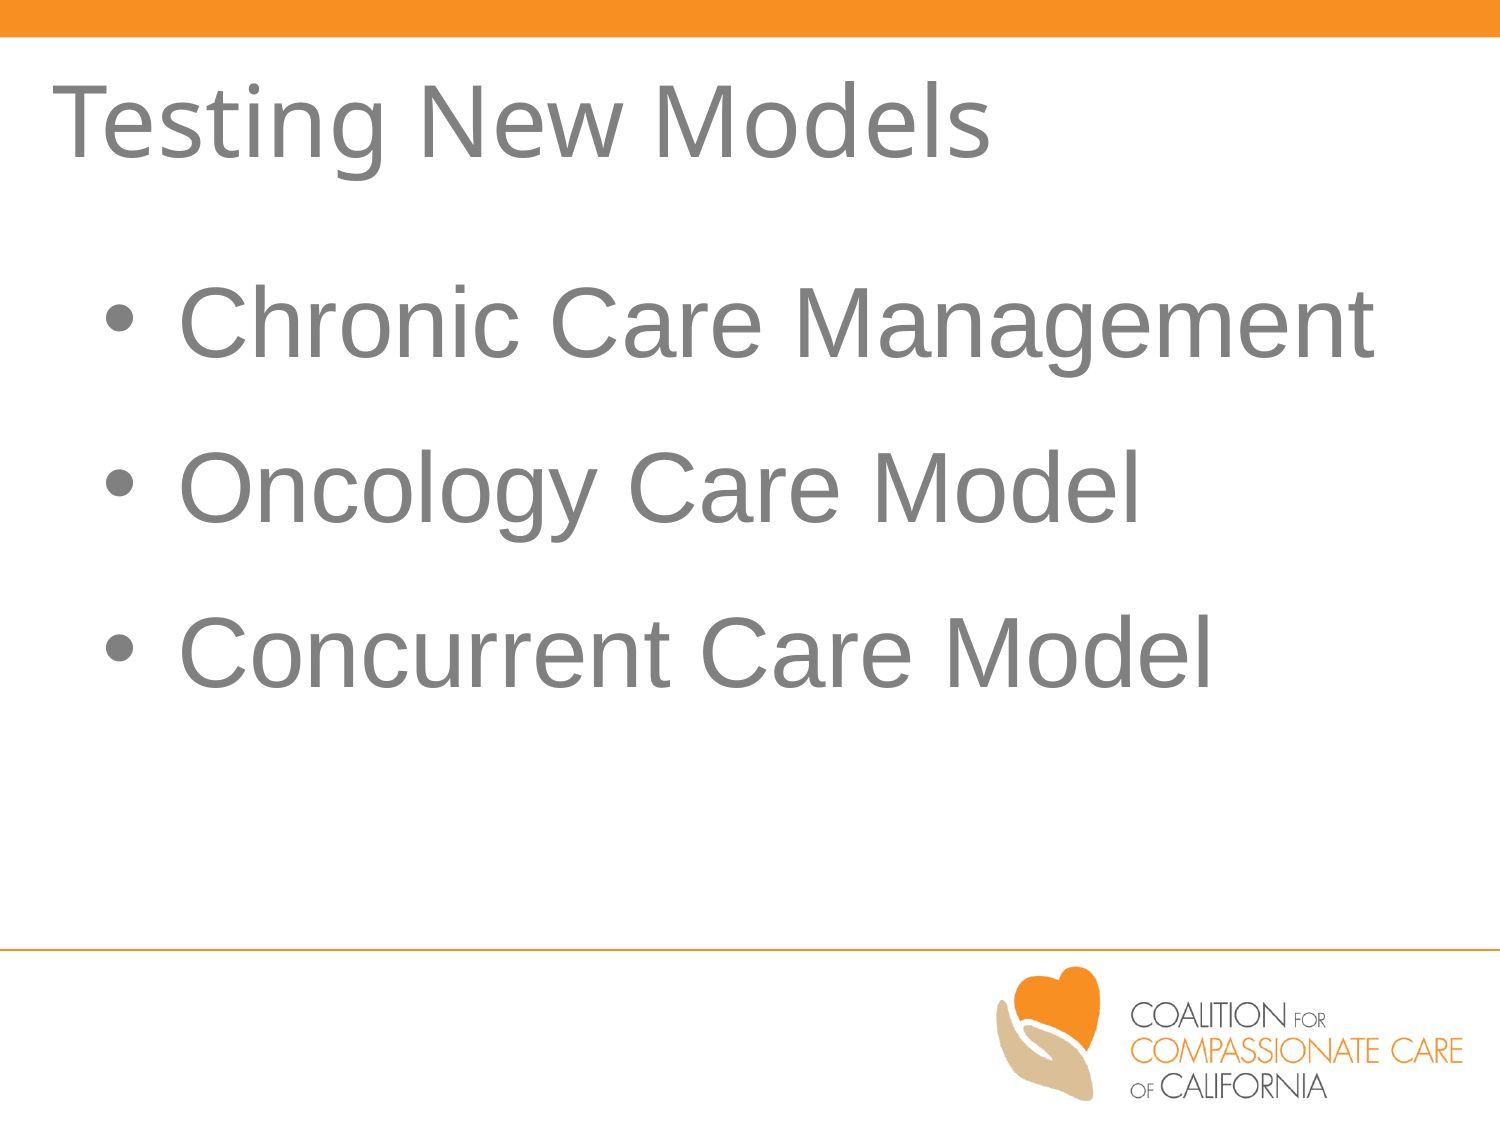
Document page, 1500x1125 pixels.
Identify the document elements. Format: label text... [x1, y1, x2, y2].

list Chronic Care Management Oncology Care Model Concurrent Care Model [87, 224, 1425, 913]
title Testing New Models [37, 50, 1475, 188]
picture [987, 960, 1472, 1113]
